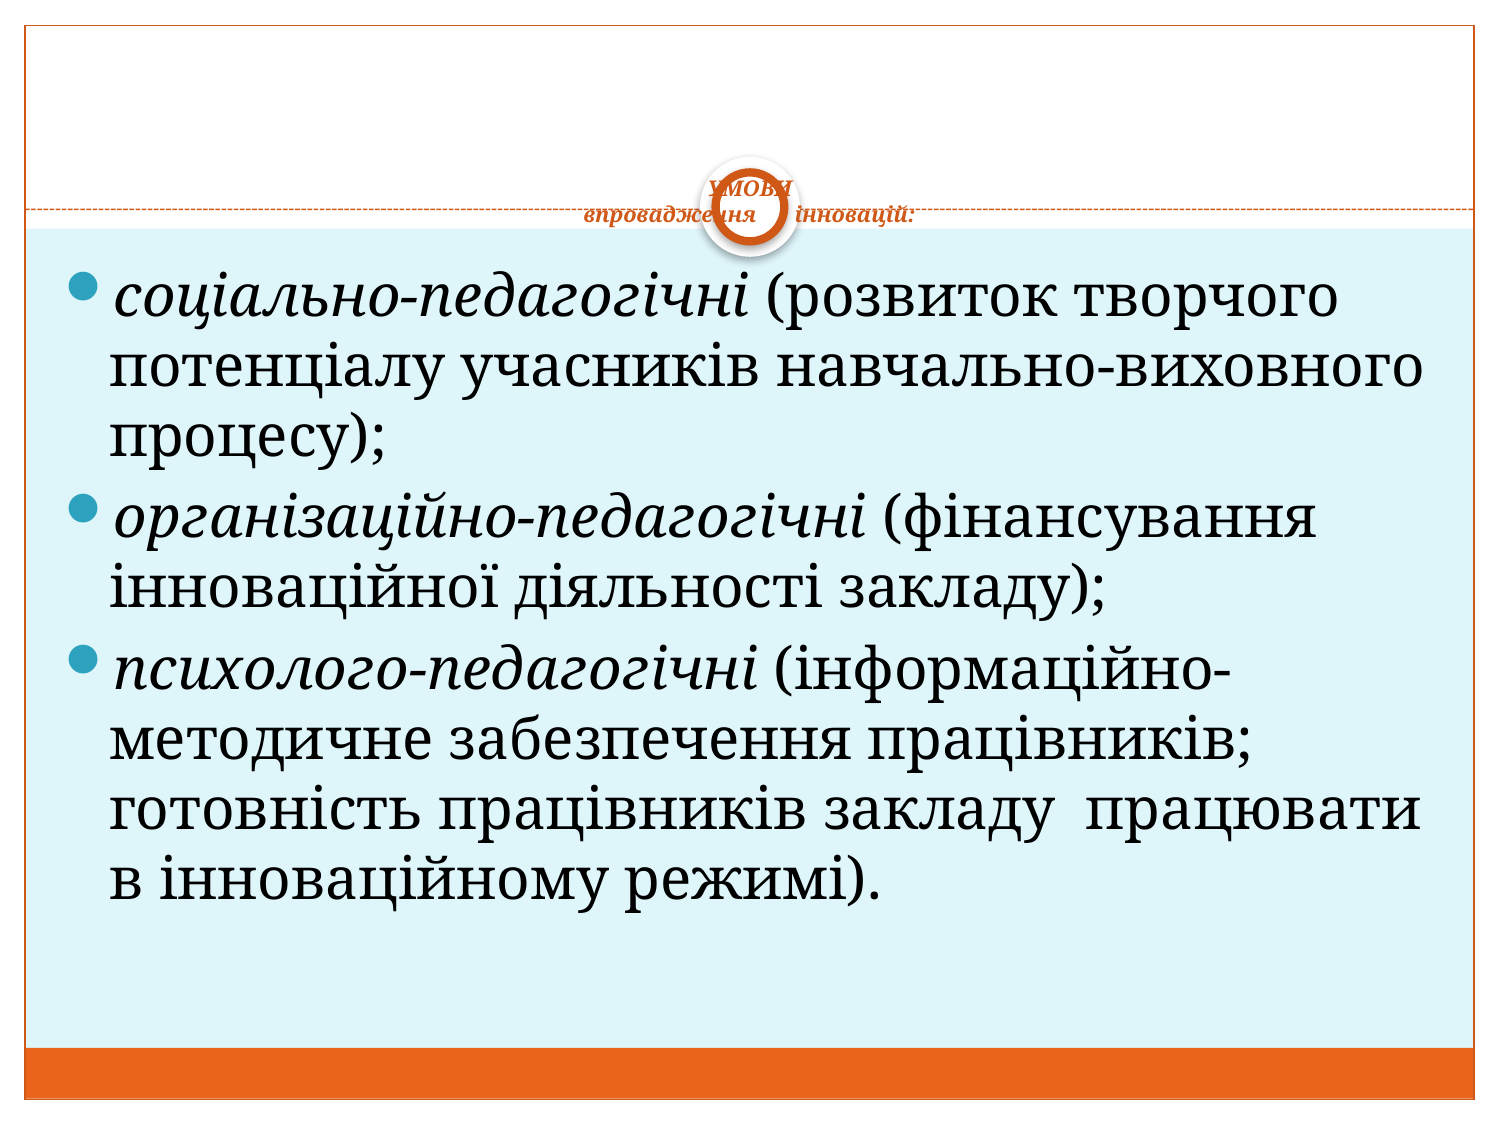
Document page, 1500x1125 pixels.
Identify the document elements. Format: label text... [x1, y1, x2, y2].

list соціально-педагогічні (розвиток творчого потенціалу учасників навчально-виховного процесу); організаційно-педагогічні (фінансування інноваційної діяльності закладу); психолого-педагогічні (інформаційно-методичне забезпечення працівників; готовність працівників закладу працювати в інноваційному режимі). [49, 250, 1445, 1001]
title УМОВИ впровадження інновацій: [49, 58, 1450, 235]
